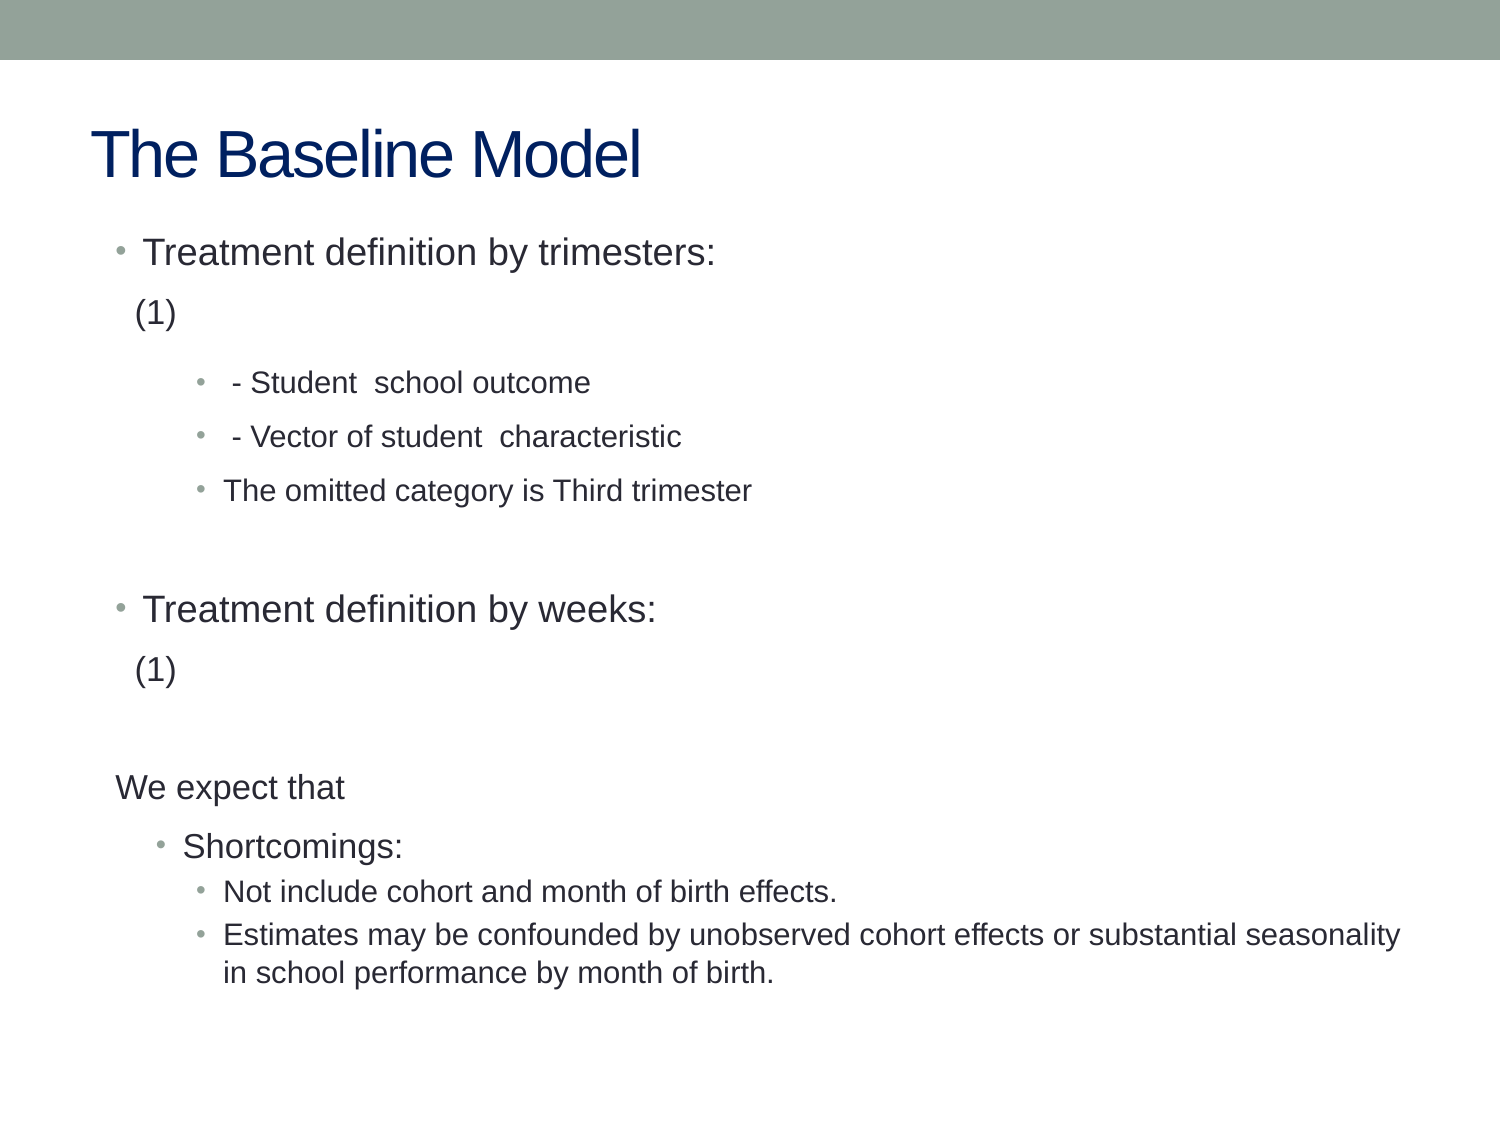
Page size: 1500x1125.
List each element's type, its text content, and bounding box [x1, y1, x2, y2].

title The Baseline Model [75, 69, 1425, 232]
